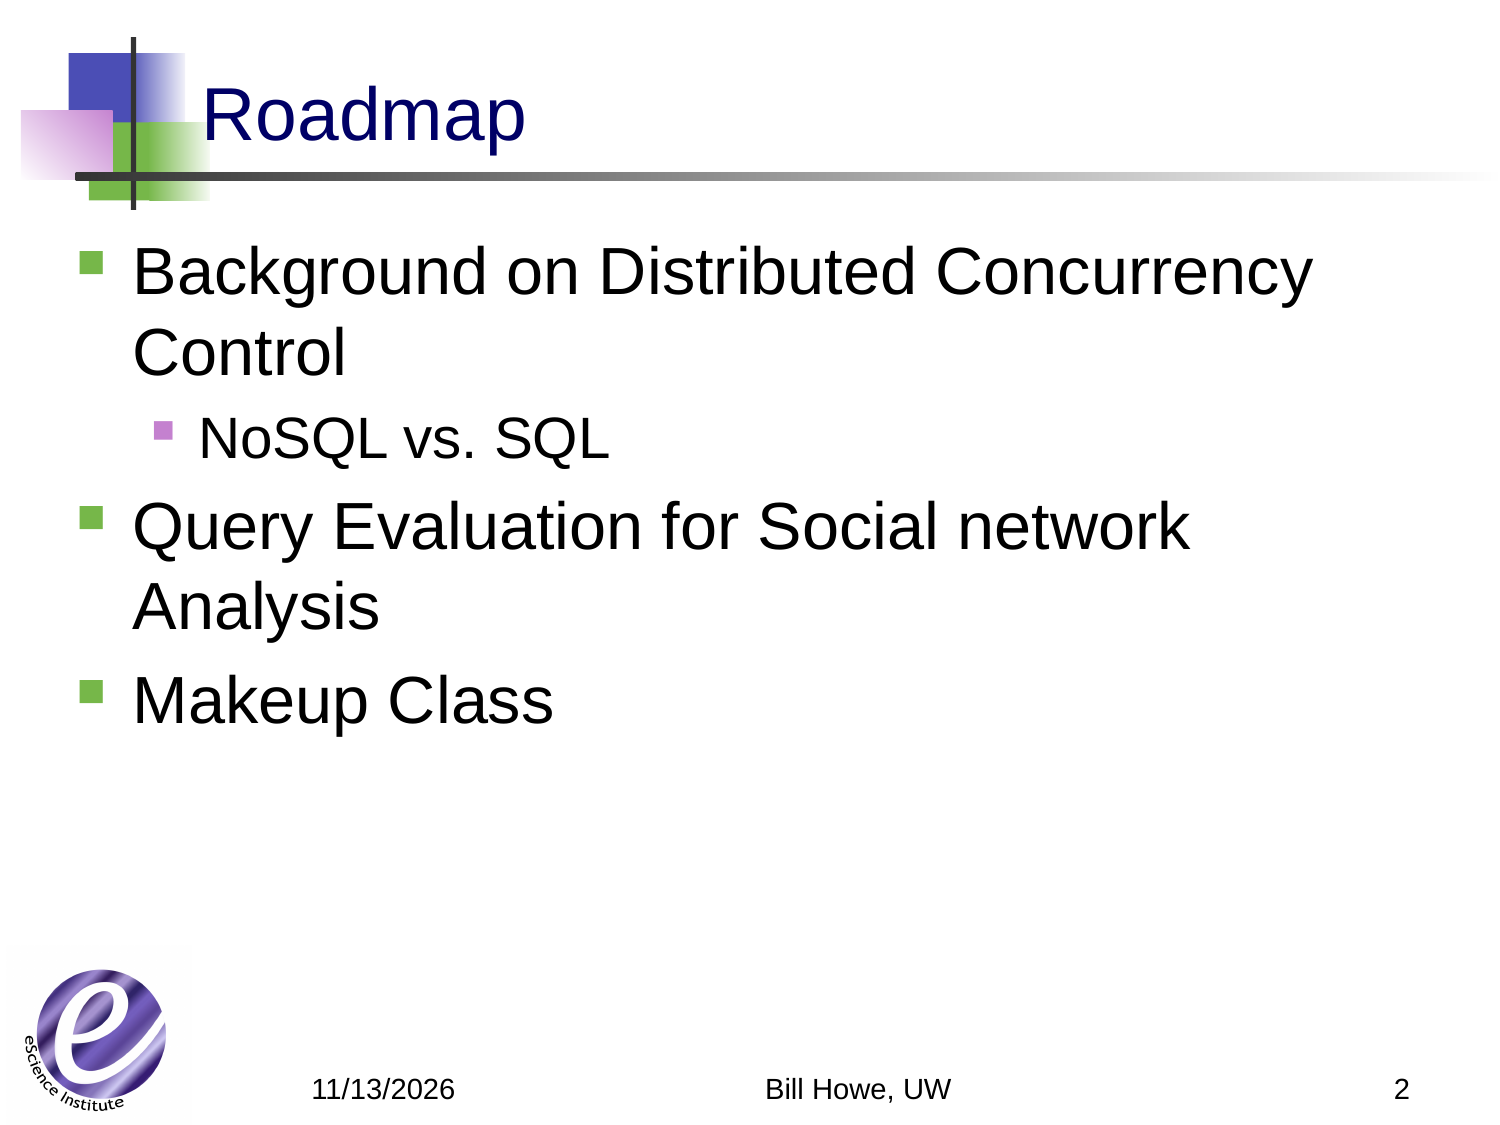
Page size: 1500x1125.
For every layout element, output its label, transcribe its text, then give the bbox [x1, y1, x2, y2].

slide_number 2 [1112, 1037, 1425, 1113]
picture [6, 945, 192, 1125]
list Background on Distributed Concurrency Control NoSQL vs. SQL Query Evaluation for Social network Analysis Makeup Class [61, 220, 1447, 1002]
footer Bill Howe, UW [620, 1037, 1096, 1113]
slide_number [296, 1038, 609, 1113]
title Roadmap [186, 52, 1466, 163]
